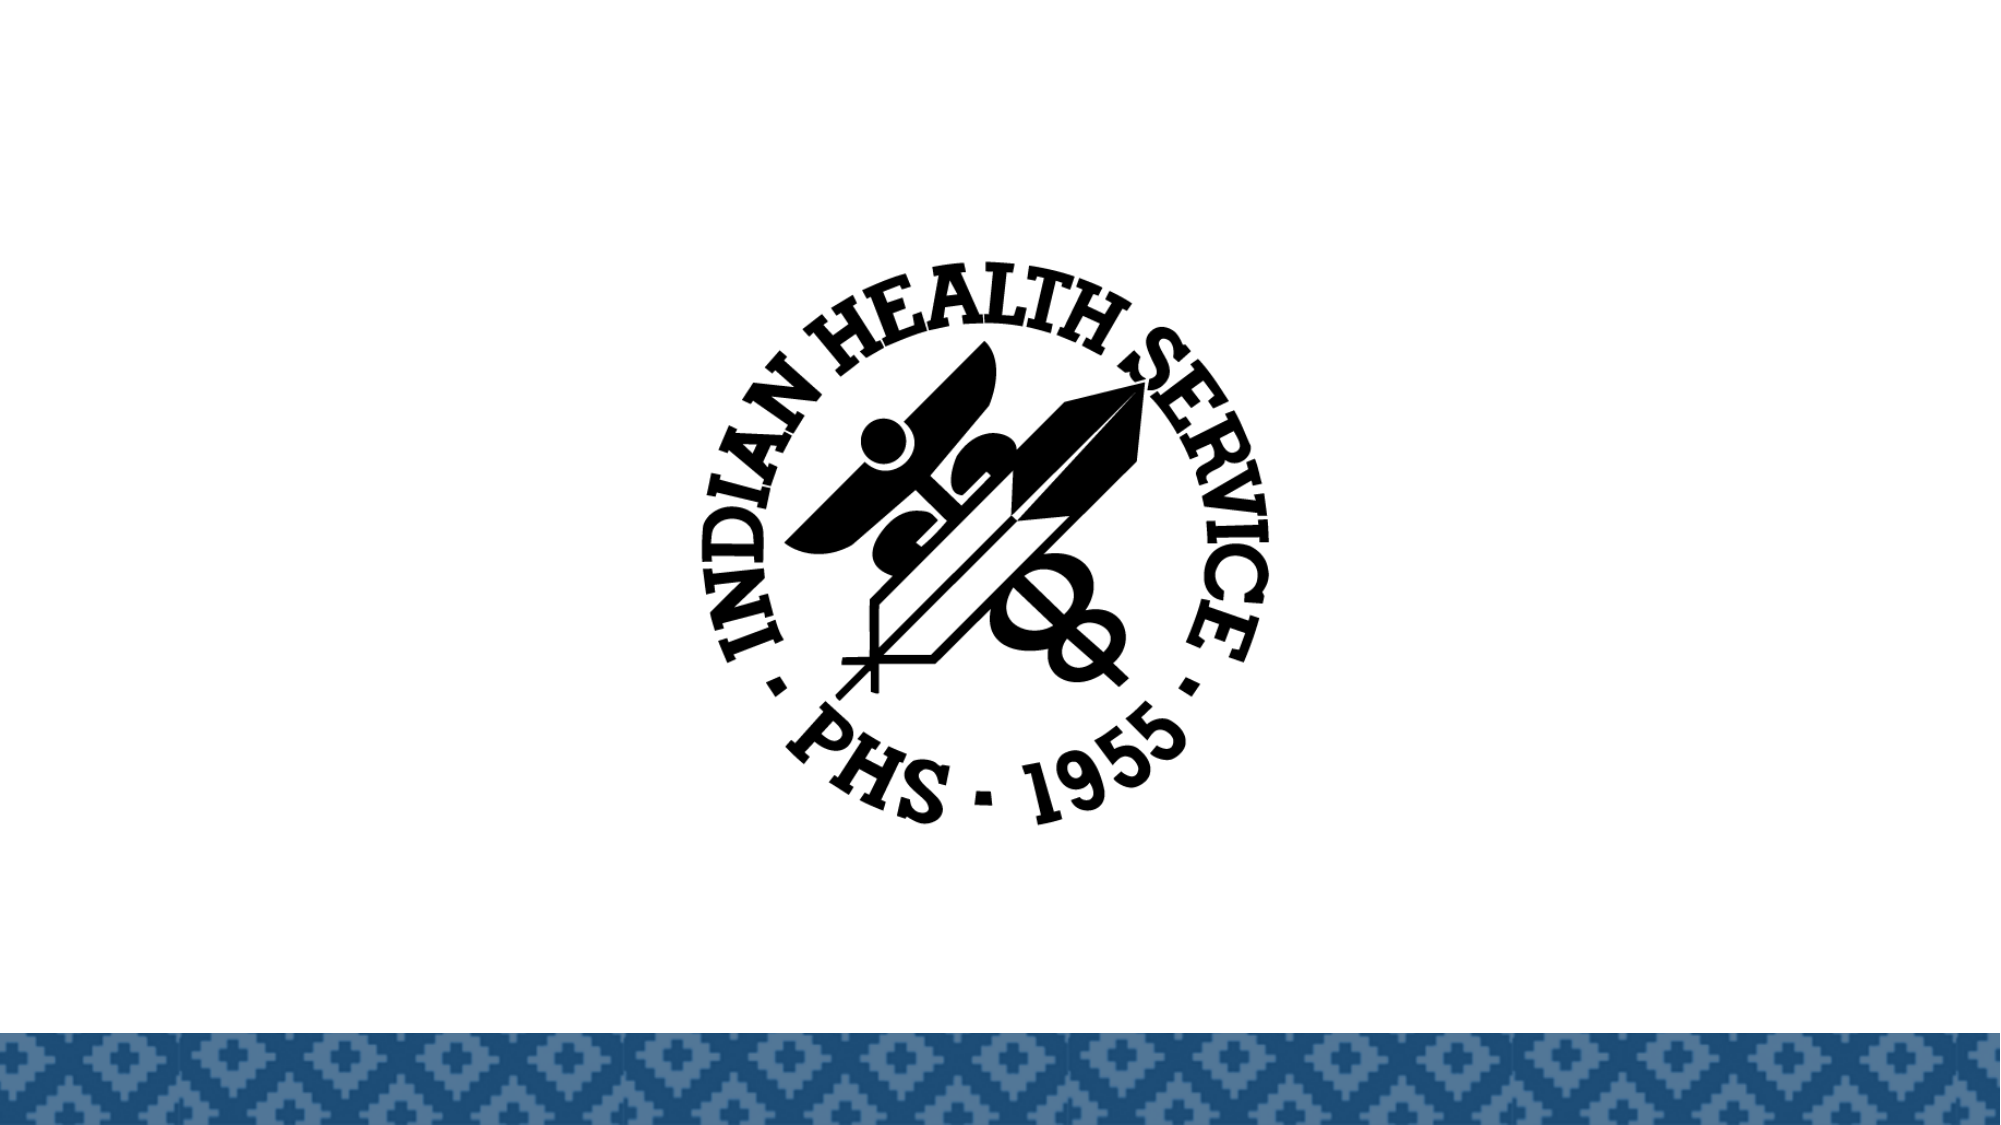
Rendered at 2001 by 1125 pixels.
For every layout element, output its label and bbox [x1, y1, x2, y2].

picture [0, 1033, 2000, 1125]
picture [680, 234, 1293, 843]
